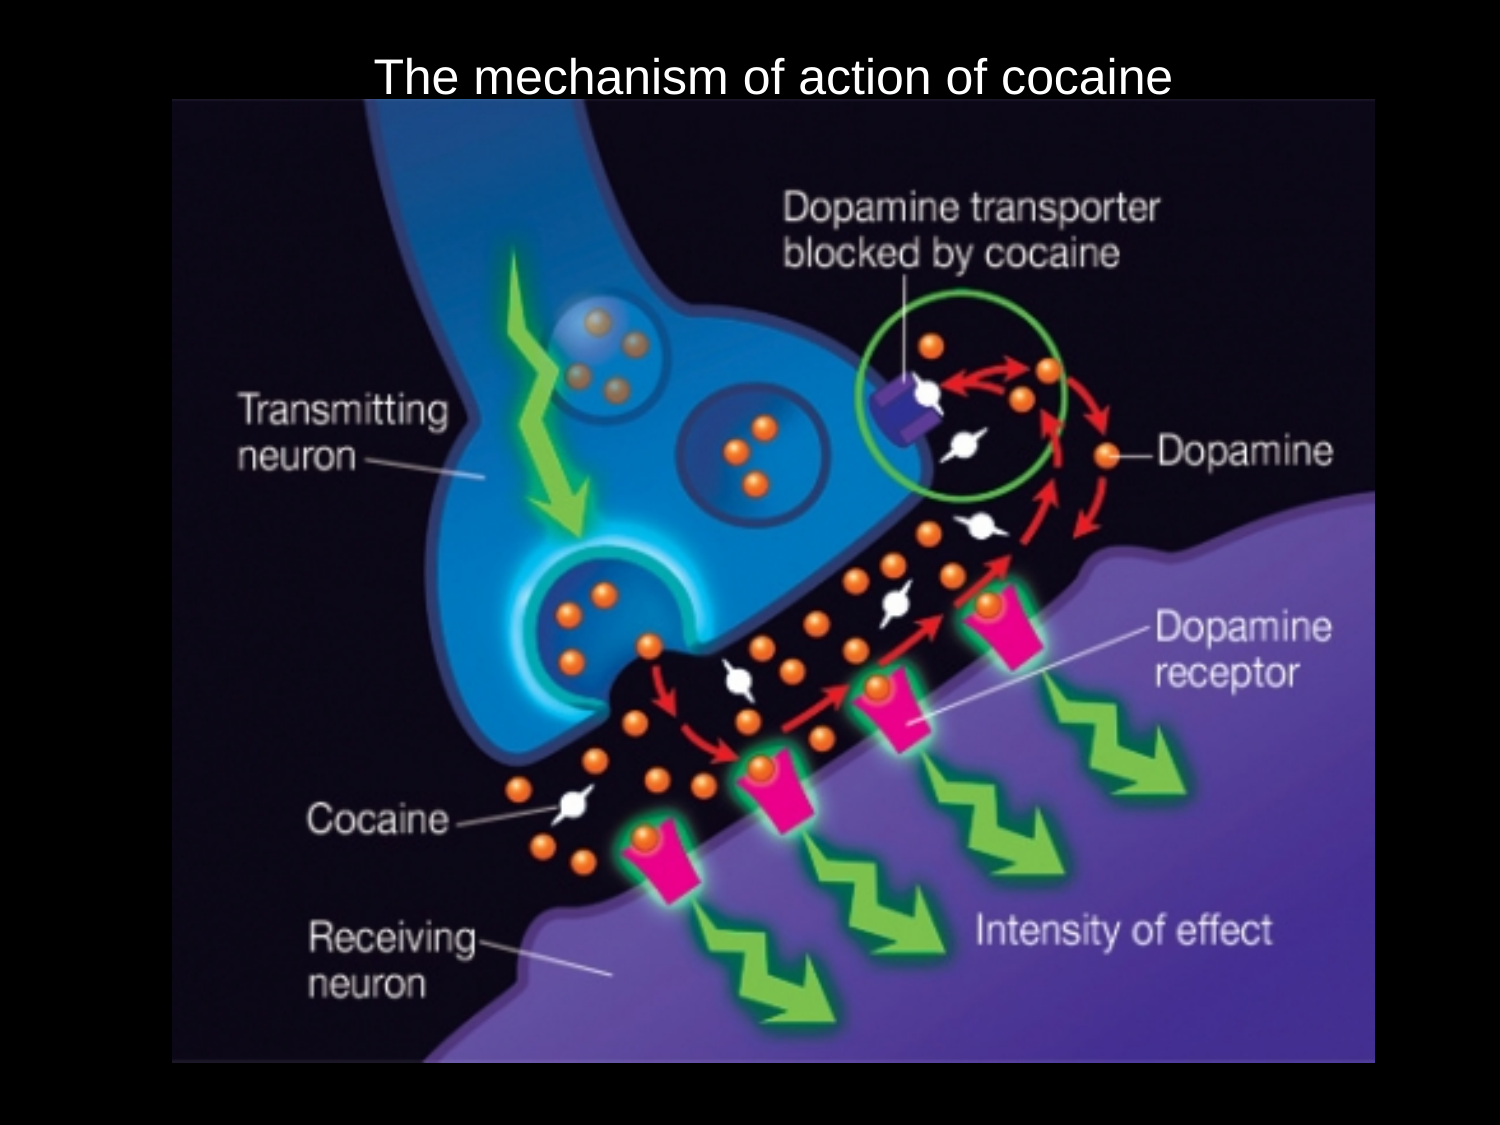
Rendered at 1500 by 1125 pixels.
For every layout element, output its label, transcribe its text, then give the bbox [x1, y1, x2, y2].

picture [172, 99, 1376, 1063]
text_box The mechanism of action of cocaine [337, 37, 1210, 98]
